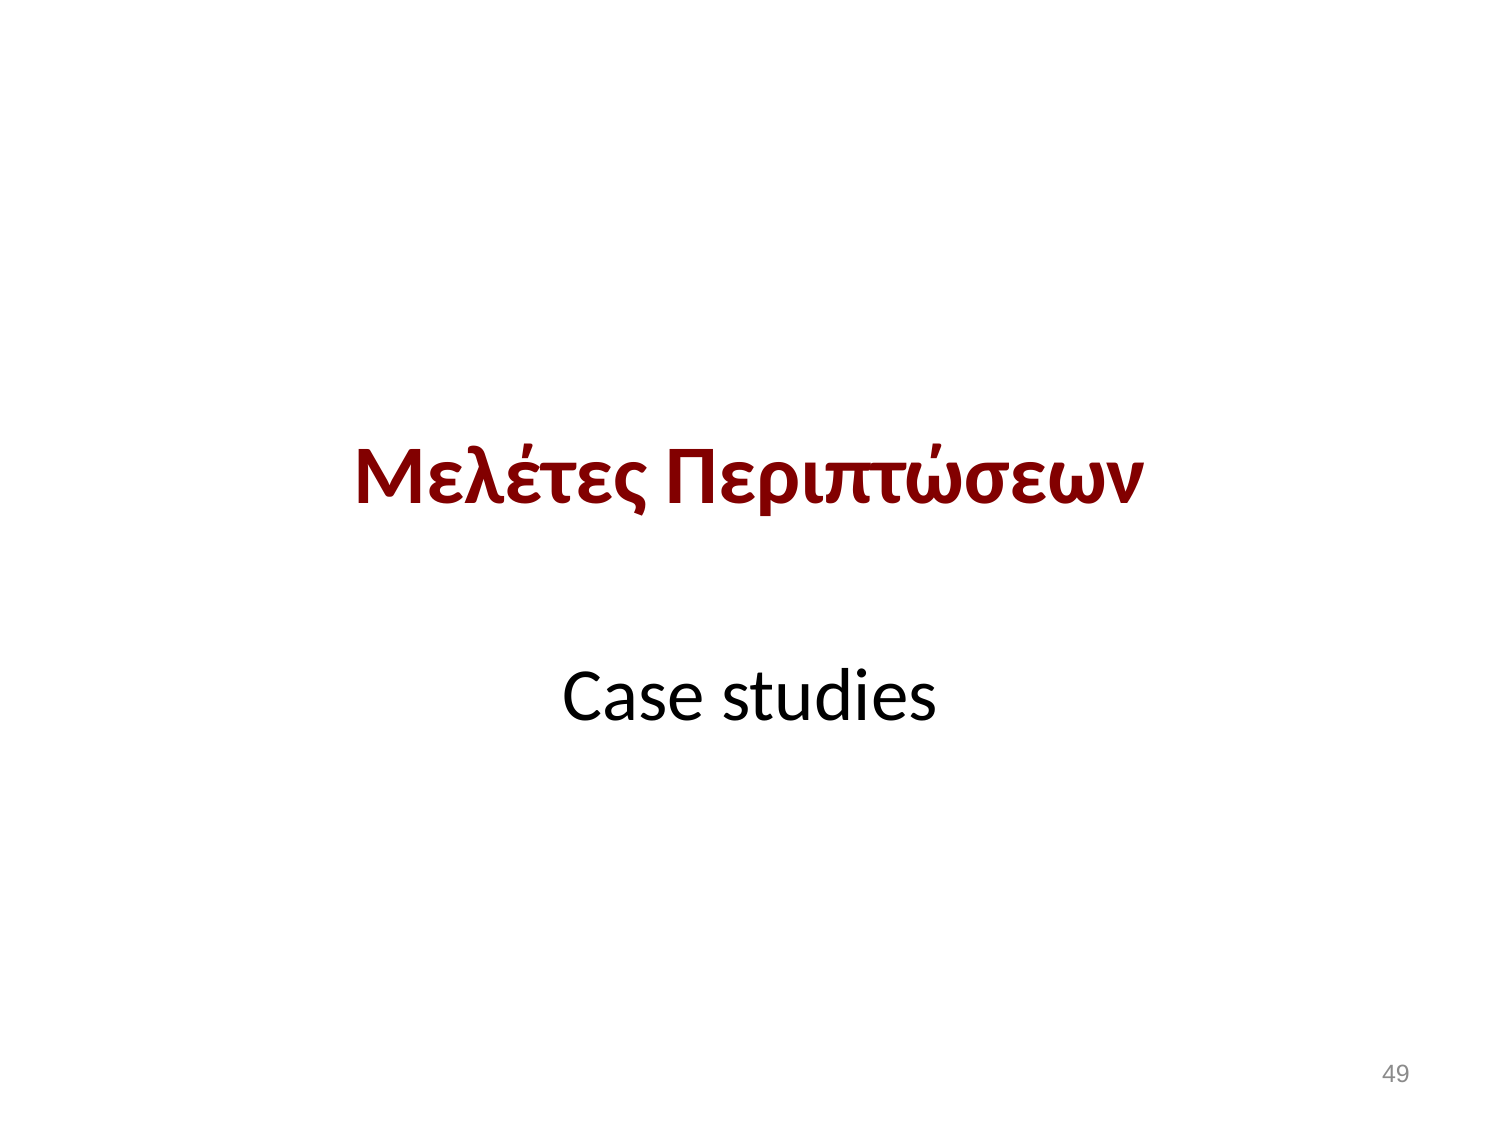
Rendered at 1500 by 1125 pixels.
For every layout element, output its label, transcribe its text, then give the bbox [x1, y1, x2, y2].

subtitle Case studies [225, 637, 1275, 925]
title Μελέτες Περιπτώσεων [112, 349, 1388, 591]
slide_number 48 [1074, 1042, 1425, 1103]
